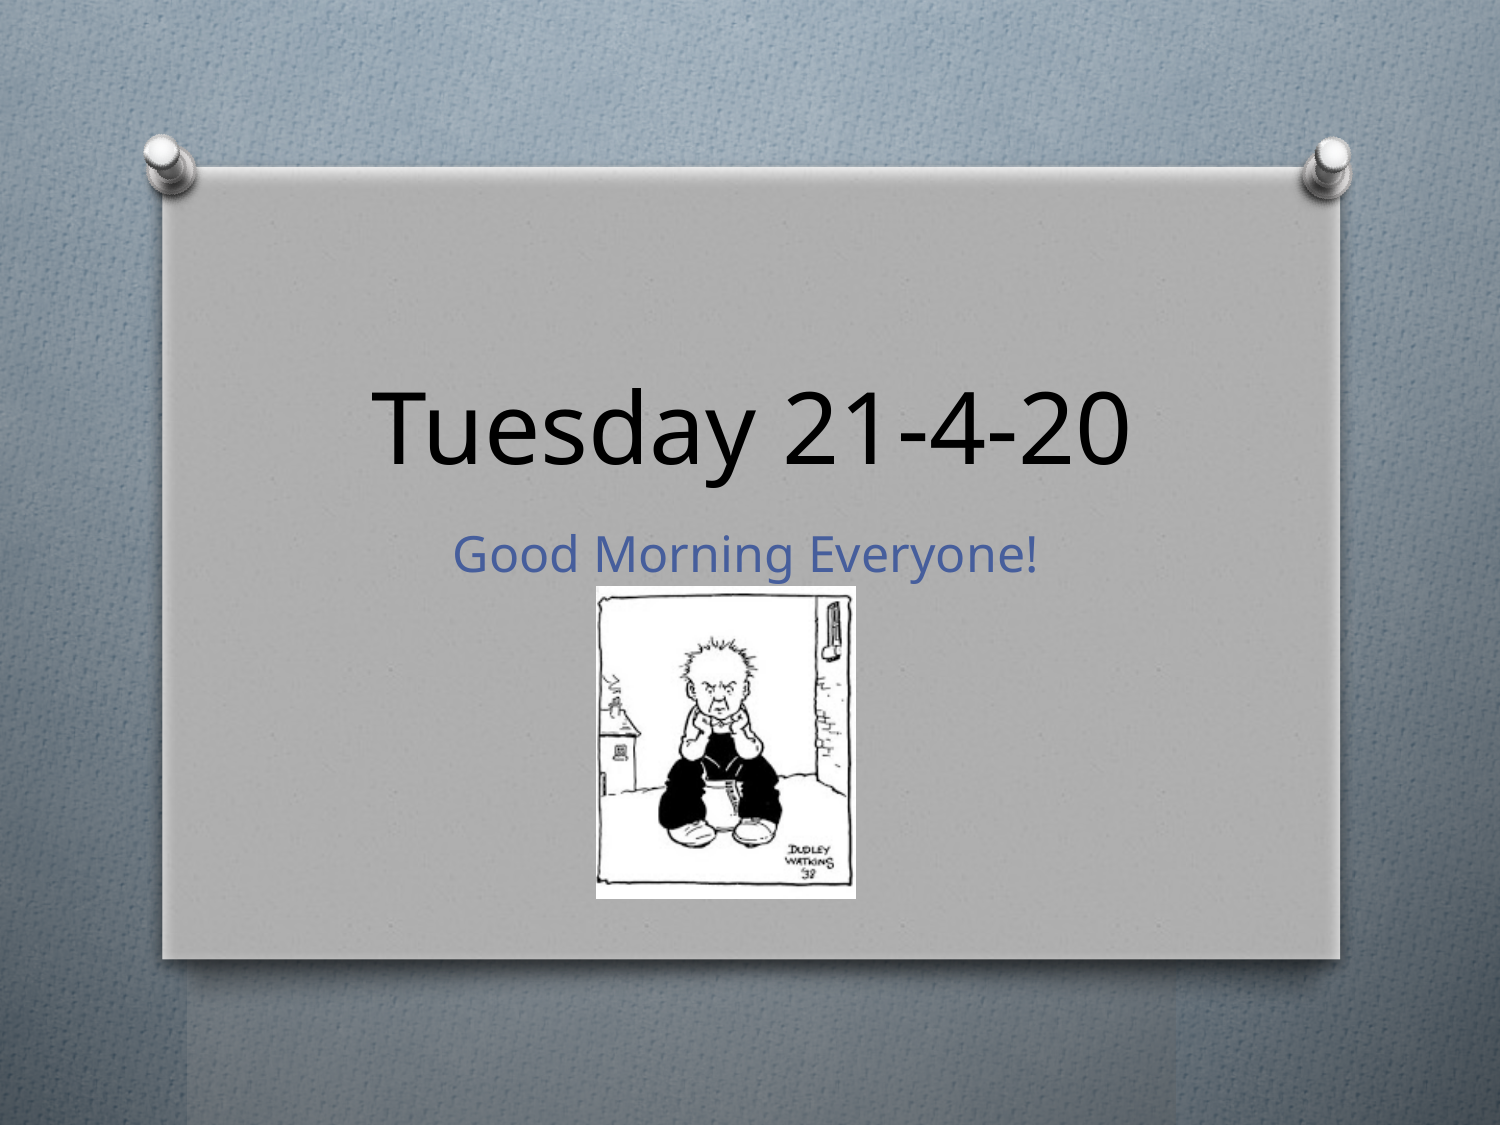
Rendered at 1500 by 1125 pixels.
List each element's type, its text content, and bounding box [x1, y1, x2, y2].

picture [112, 100, 235, 224]
title Tuesday 21-4-20 [283, 294, 1223, 492]
picture [1274, 109, 1396, 230]
picture [596, 585, 856, 899]
subtitle Good Morning Everyone! [277, 515, 1215, 874]
